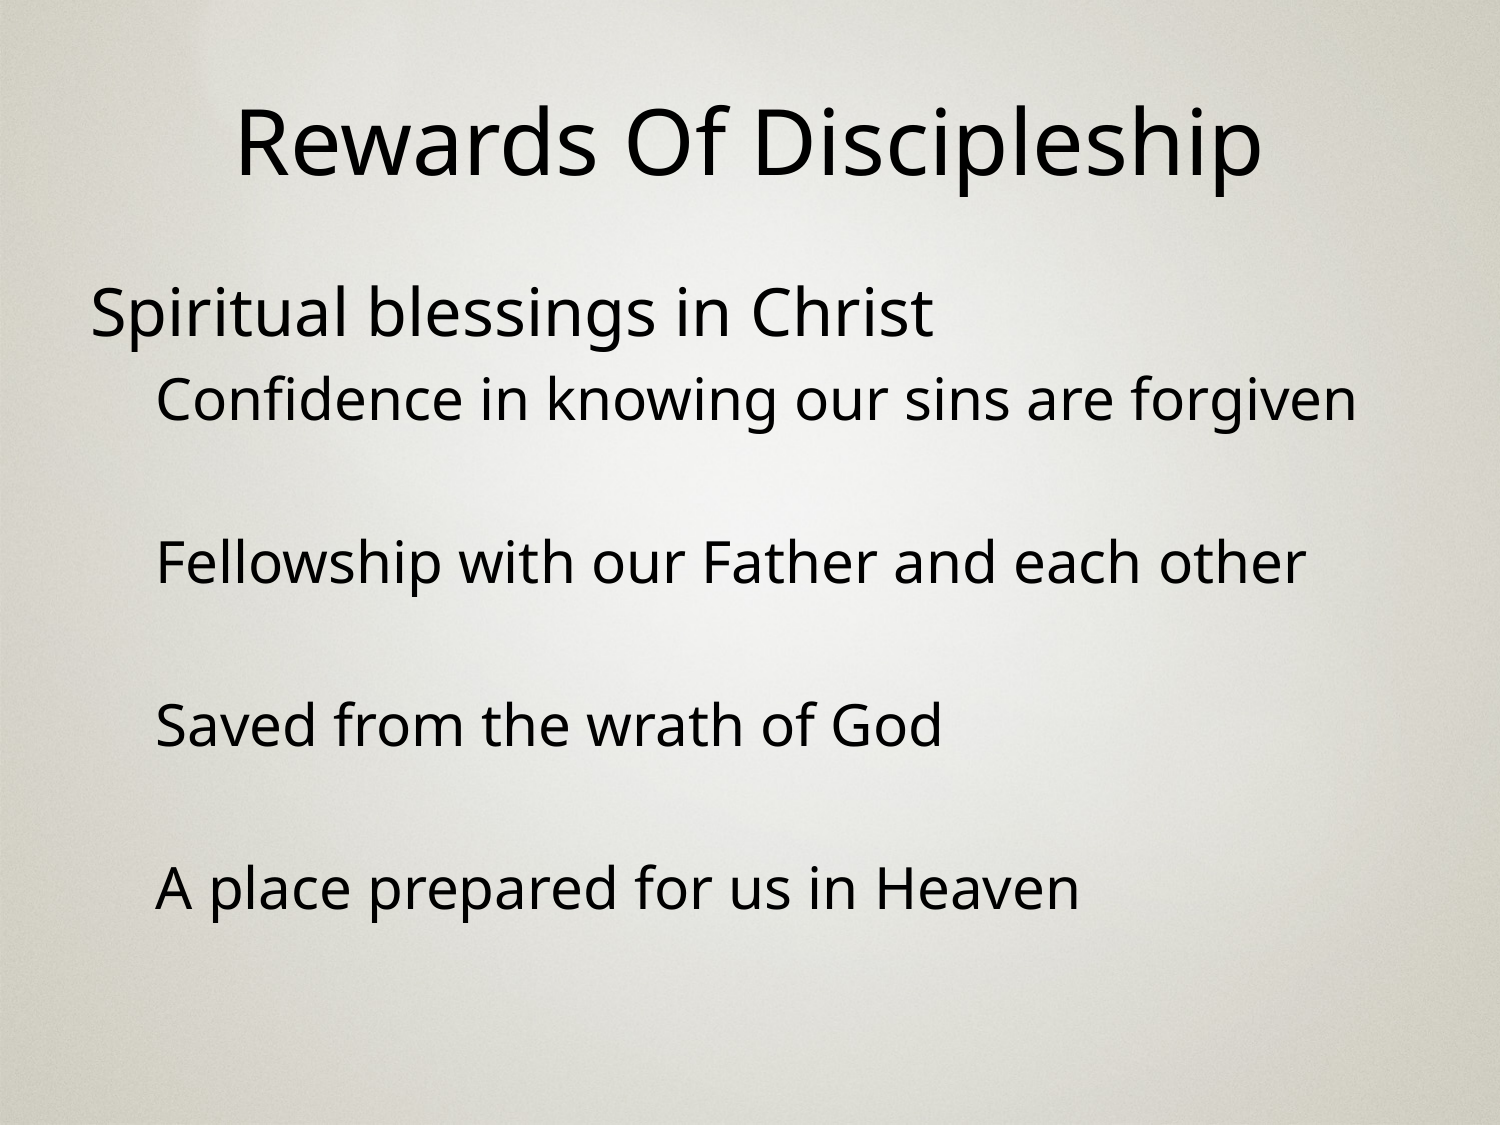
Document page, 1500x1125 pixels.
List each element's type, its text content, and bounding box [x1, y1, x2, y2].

picture [0, 0, 1500, 1125]
list Spiritual blessings in Christ Confidence in knowing our sins are forgiven Fellowship with our Father and each other Saved from the wrath of God A place prepared for us in Heaven [75, 262, 1425, 1005]
title Rewards Of Discipleship [75, 45, 1425, 233]
